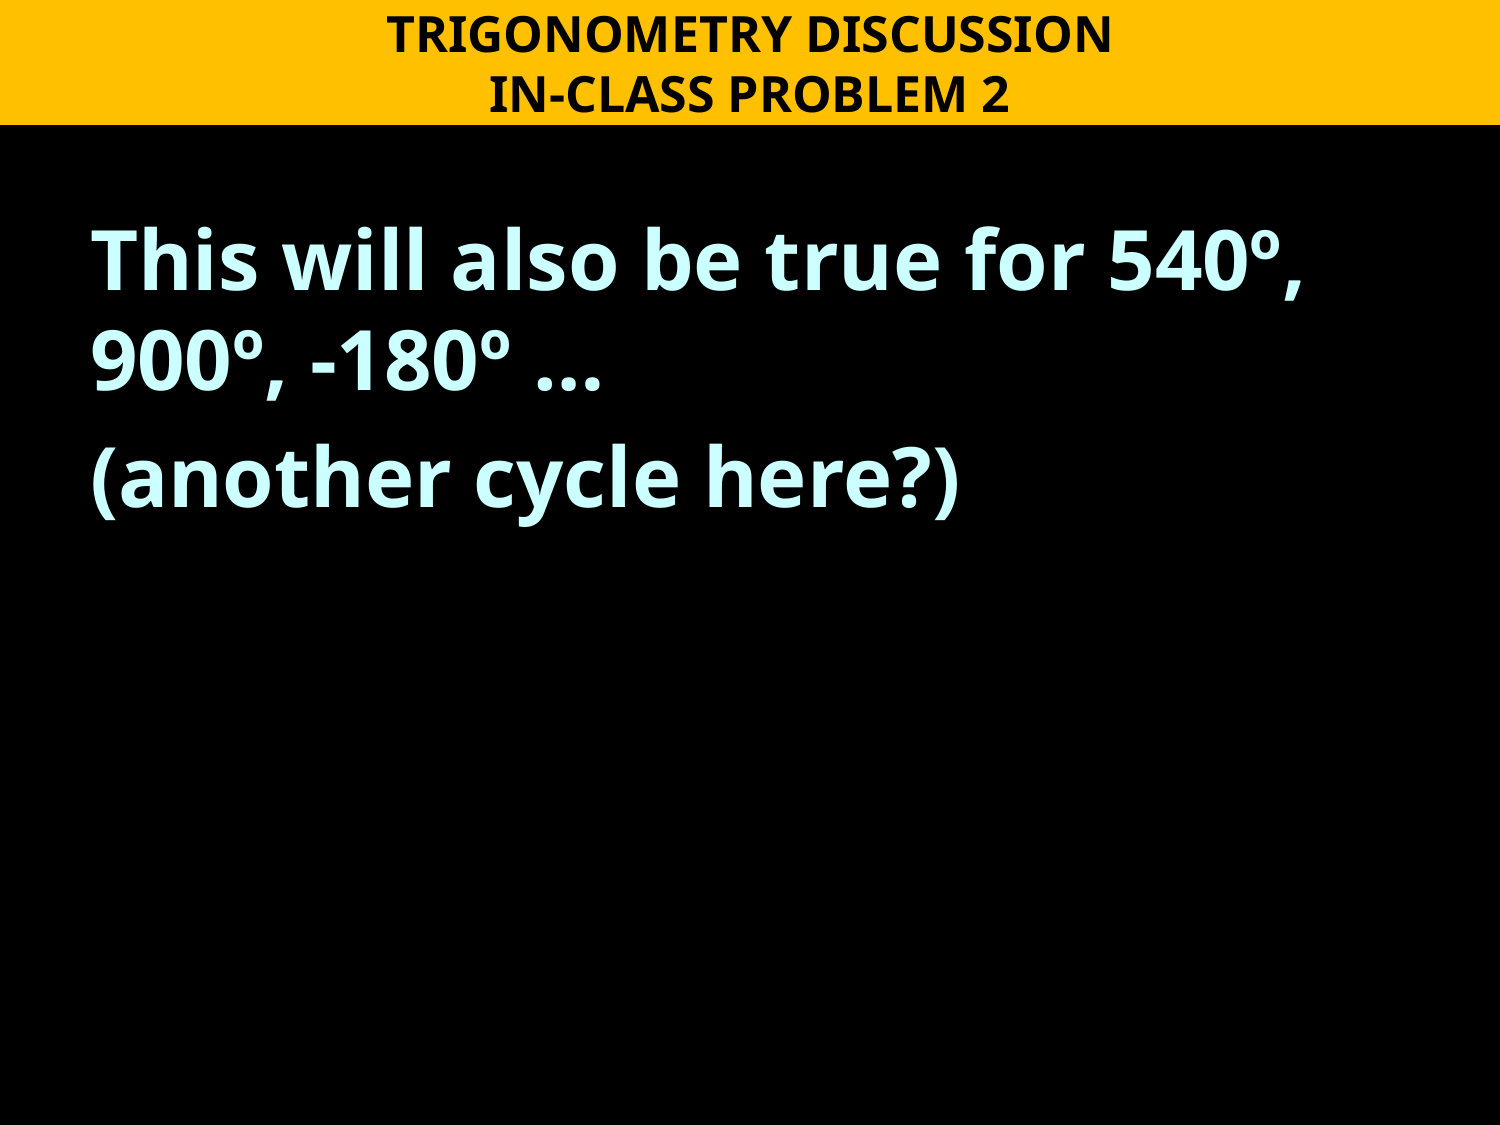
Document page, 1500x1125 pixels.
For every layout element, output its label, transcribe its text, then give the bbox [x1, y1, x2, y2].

text_box TRIGONOMETRY DISCUSSION IN-CLASS PROBLEM 2 [0, 0, 1500, 125]
list This will also be true for 540º, 900º, -180º … (another cycle here?) [75, 200, 1438, 1125]
